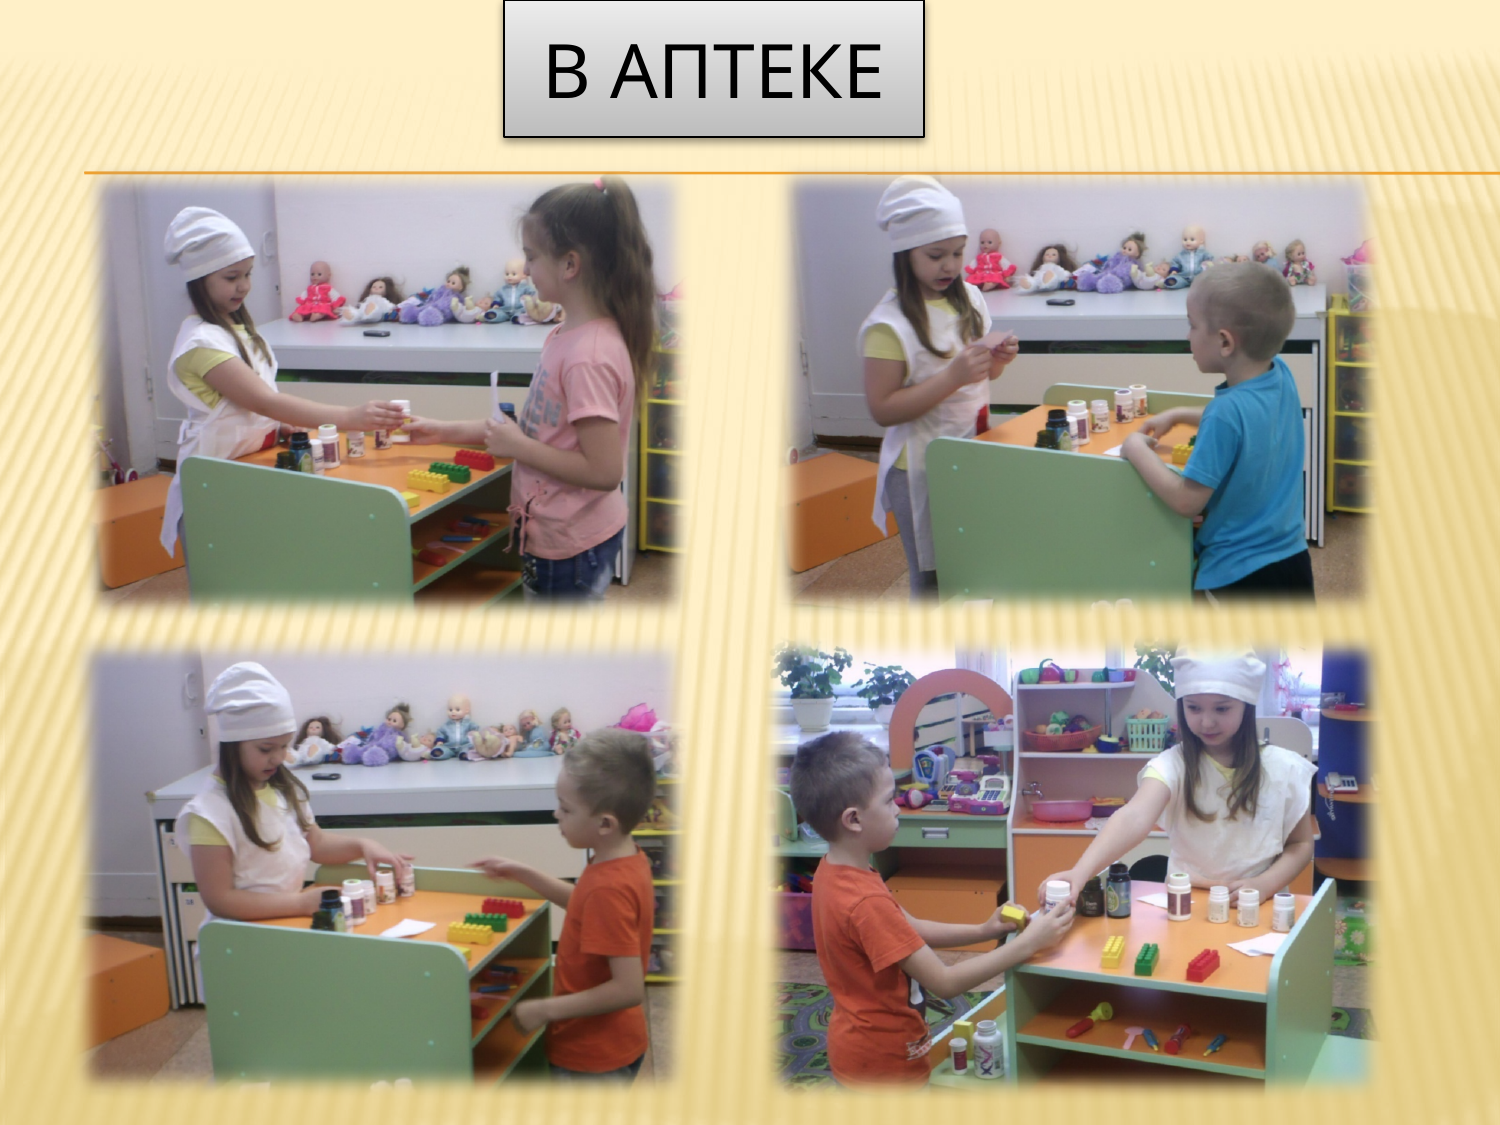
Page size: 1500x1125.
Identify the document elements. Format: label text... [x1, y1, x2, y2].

picture [81, 163, 692, 622]
picture [69, 632, 692, 1099]
title В аптеке [503, 0, 925, 138]
picture [761, 632, 1388, 1102]
picture [773, 160, 1384, 619]
